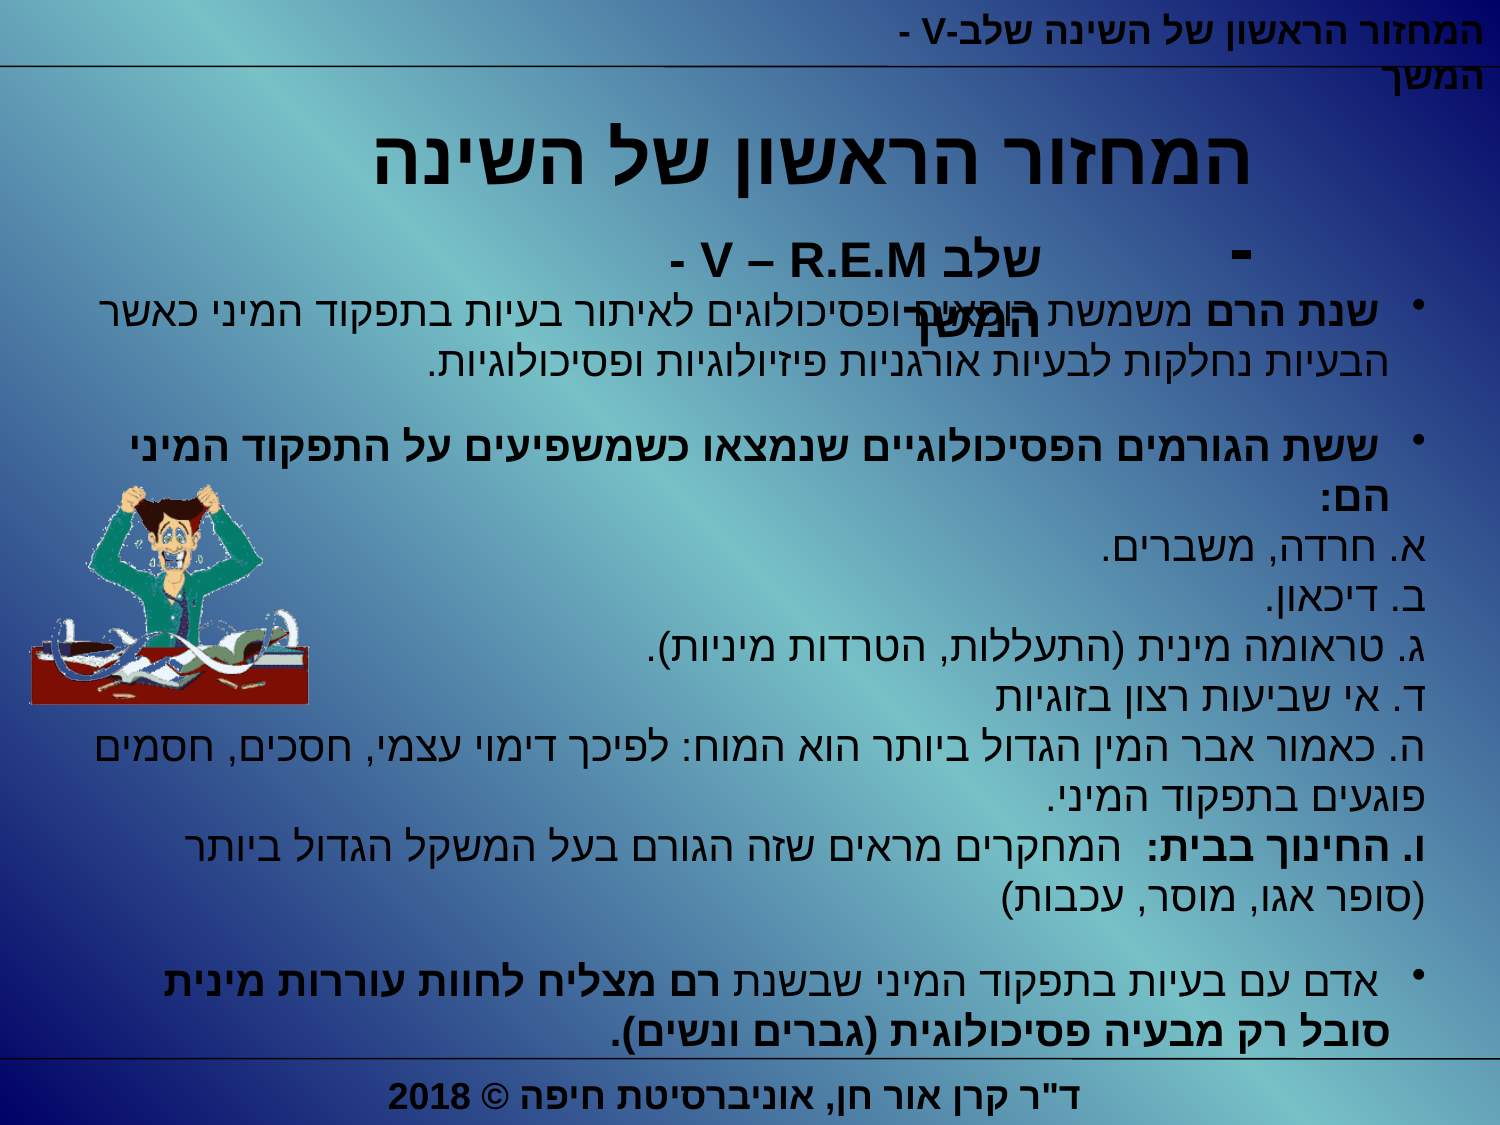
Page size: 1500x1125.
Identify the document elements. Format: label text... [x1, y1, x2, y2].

picture [29, 479, 314, 706]
text_box שנת הרם משמשת רופאים ופסיכולוגים לאיתור בעיות בתפקוד המיני כאשר הבעיות נחלקות לבעיות אורגניות פיזיולוגיות ופסיכולוגיות. ששת הגורמים הפסיכולוגיים שנמצאו כשמשפיעים על התפקוד המיני הם: א. חרדה, משברים. ב. דיכאון. ג. טראומה מינית (התעללות, הטרדות מיניות). ד. אי שביעות רצון בזוגיות ה. כאמור אבר המין הגדול ביותר הוא המוח: לפיכך דימוי עצמי, חסכים, חסמים פוגעים בתפקוד המיני. ו. החינוך בבית: המחקרים מראים שזה הגורם בעל המשקל הגדול ביותר (סופר אגו, מוסר, עכבות) אדם עם בעיות בתפקוד המיני שבשנת רם מצליח לחוות עוררות מינית סובל רק מבעיה פסיכולוגית (גברים ונשים). [76, 277, 1442, 1062]
text_box המחזור הראשון של השינה - [348, 101, 1270, 277]
text_box שלב V – R.E.M - המשך [525, 219, 1057, 277]
text_box המחזור הראשון של השינה שלב-V - המשך [773, 0, 1500, 105]
text_box ד"ר קרן אור חן, אוניברסיטת חיפה © 2018 [0, 1064, 1459, 1125]
